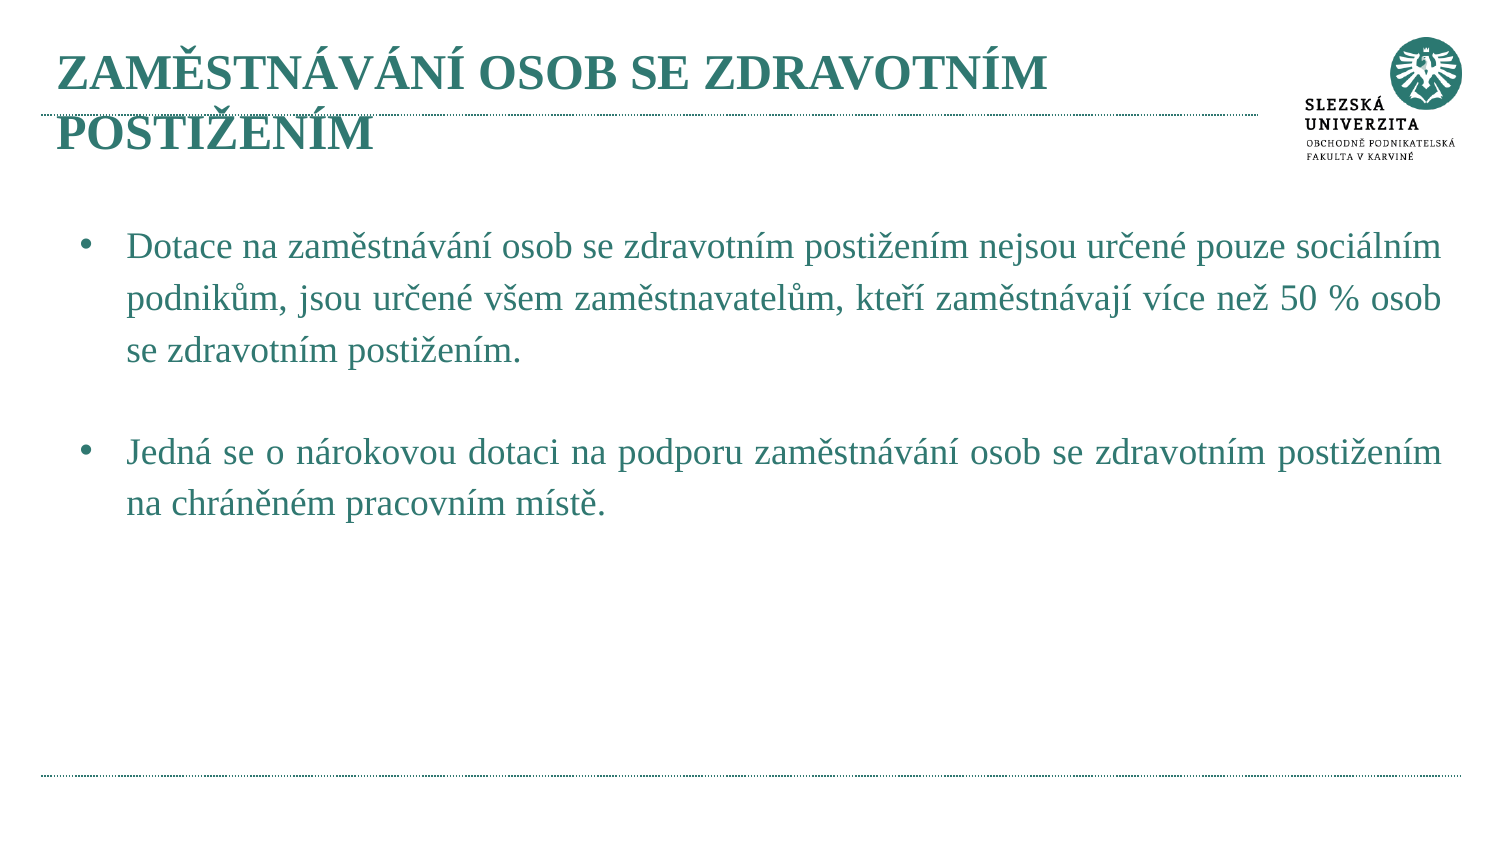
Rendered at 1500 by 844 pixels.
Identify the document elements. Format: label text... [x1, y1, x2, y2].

text_box Dotace na zaměstnávání osob se zdravotním postižením nejsou určené pouze sociálním podnikům, jsou určené všem zaměstnavatelům, kteří zaměstnávají více než 50 % osob se zdravotním postižením. Jedná se o nárokovou dotaci na podporu zaměstnávání osob se zdravotním postižením na chráněném pracovním místě. [64, 207, 1459, 531]
picture [1305, 37, 1462, 160]
title Zaměstnávání osob se zdravotním postižením [41, 32, 1247, 116]
